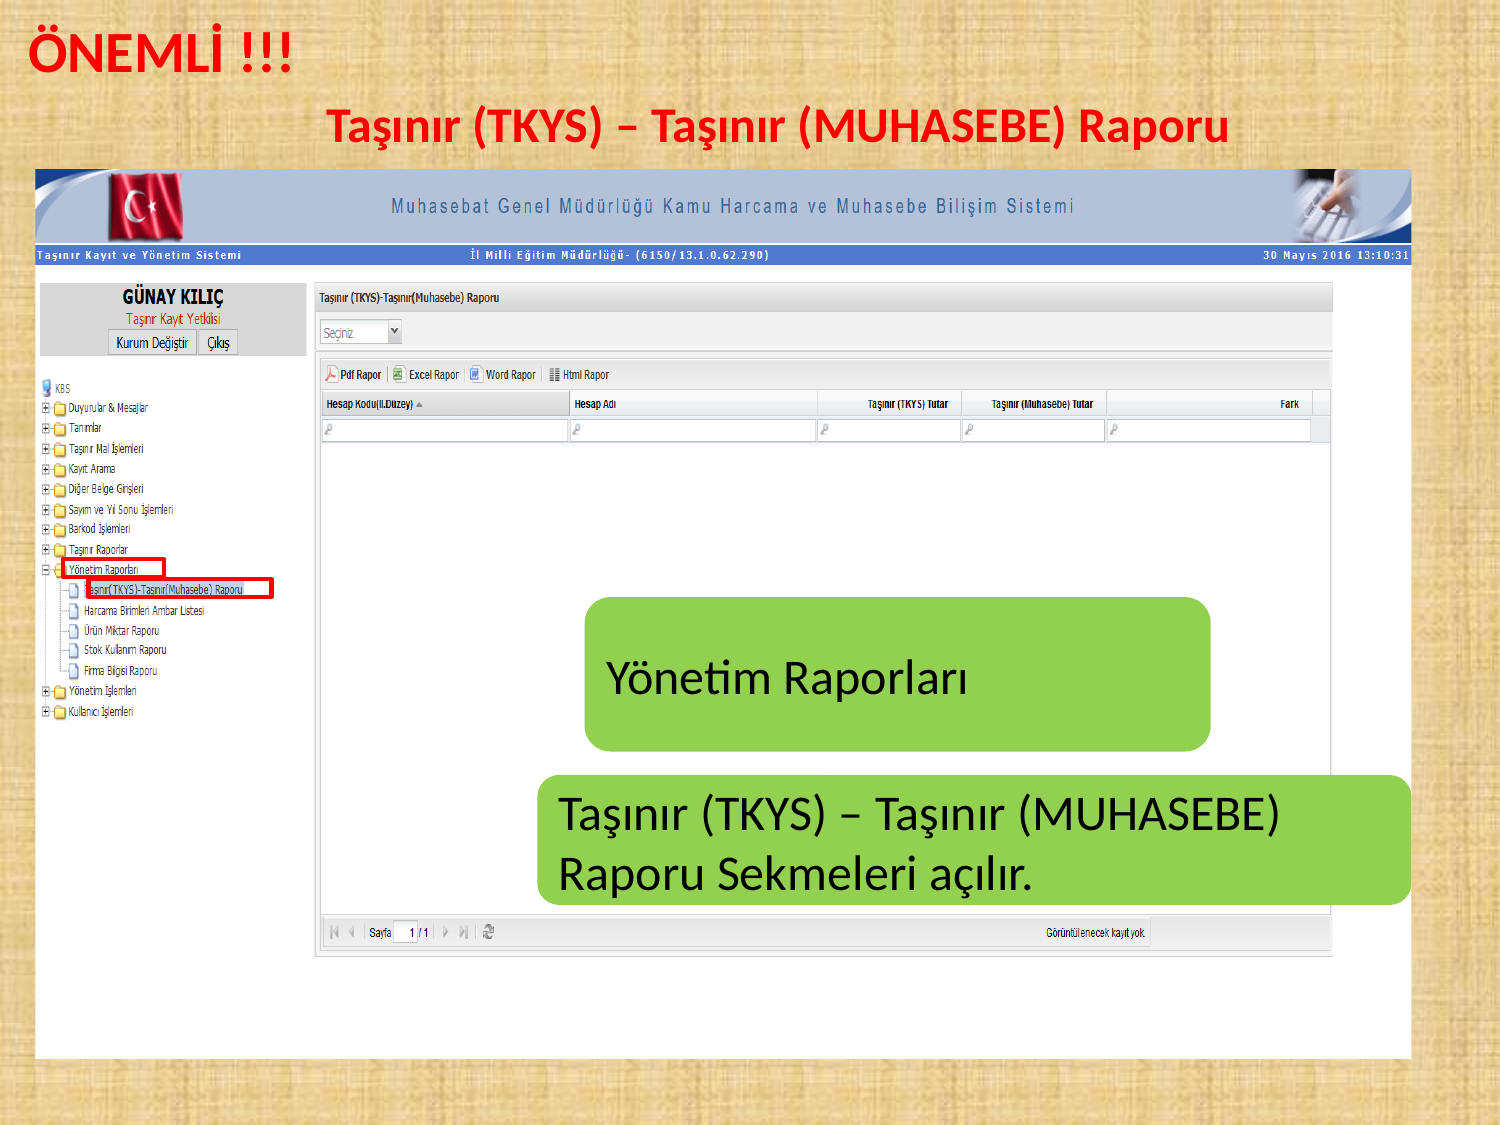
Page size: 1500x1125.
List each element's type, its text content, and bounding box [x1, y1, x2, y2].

picture [0, 0, 1500, 1125]
text_box ÖNEMLİ !!! Taşınır (TKYS) – Taşınır (MUHASEBE) Raporu [0, 7, 1246, 162]
